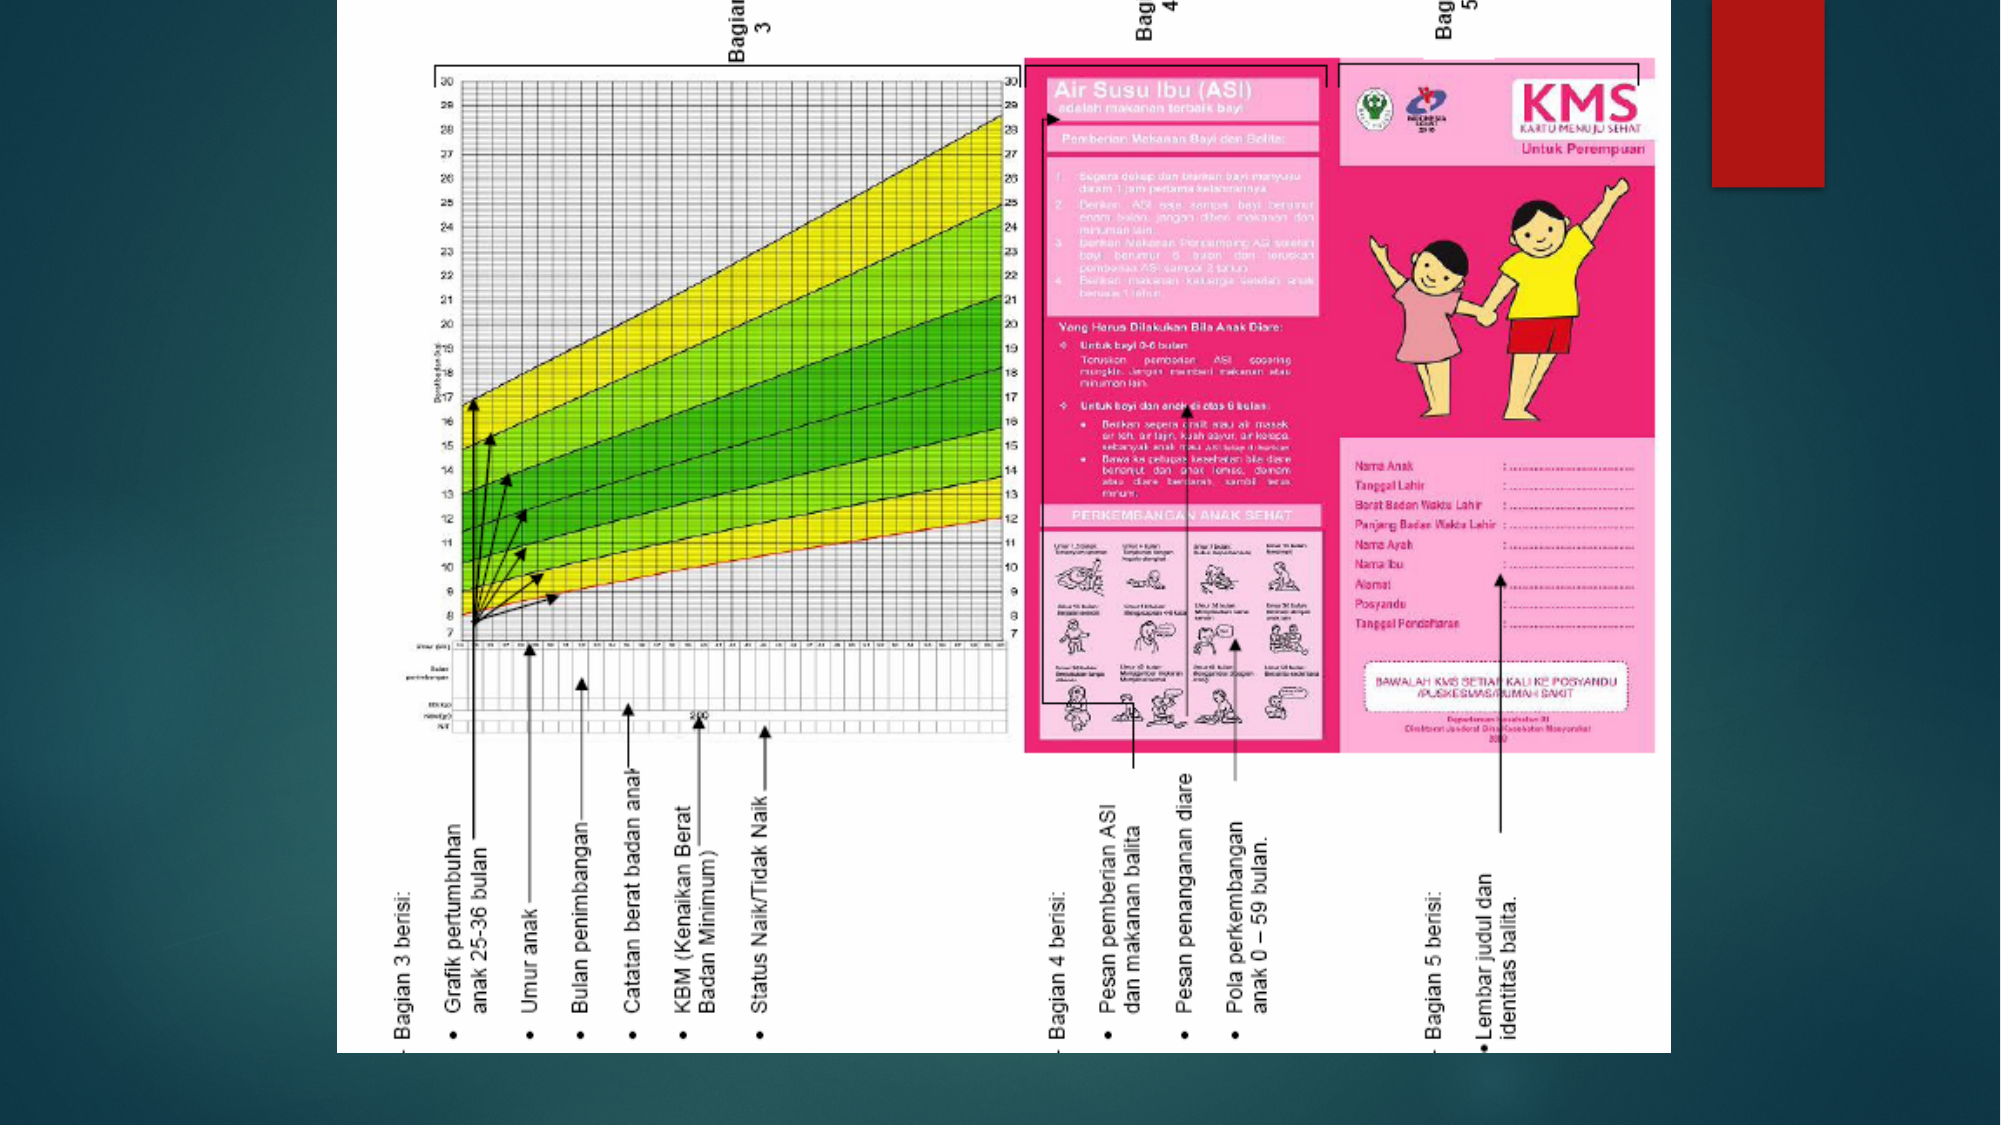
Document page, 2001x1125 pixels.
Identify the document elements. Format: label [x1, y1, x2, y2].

picture [0, 0, 1671, 1125]
